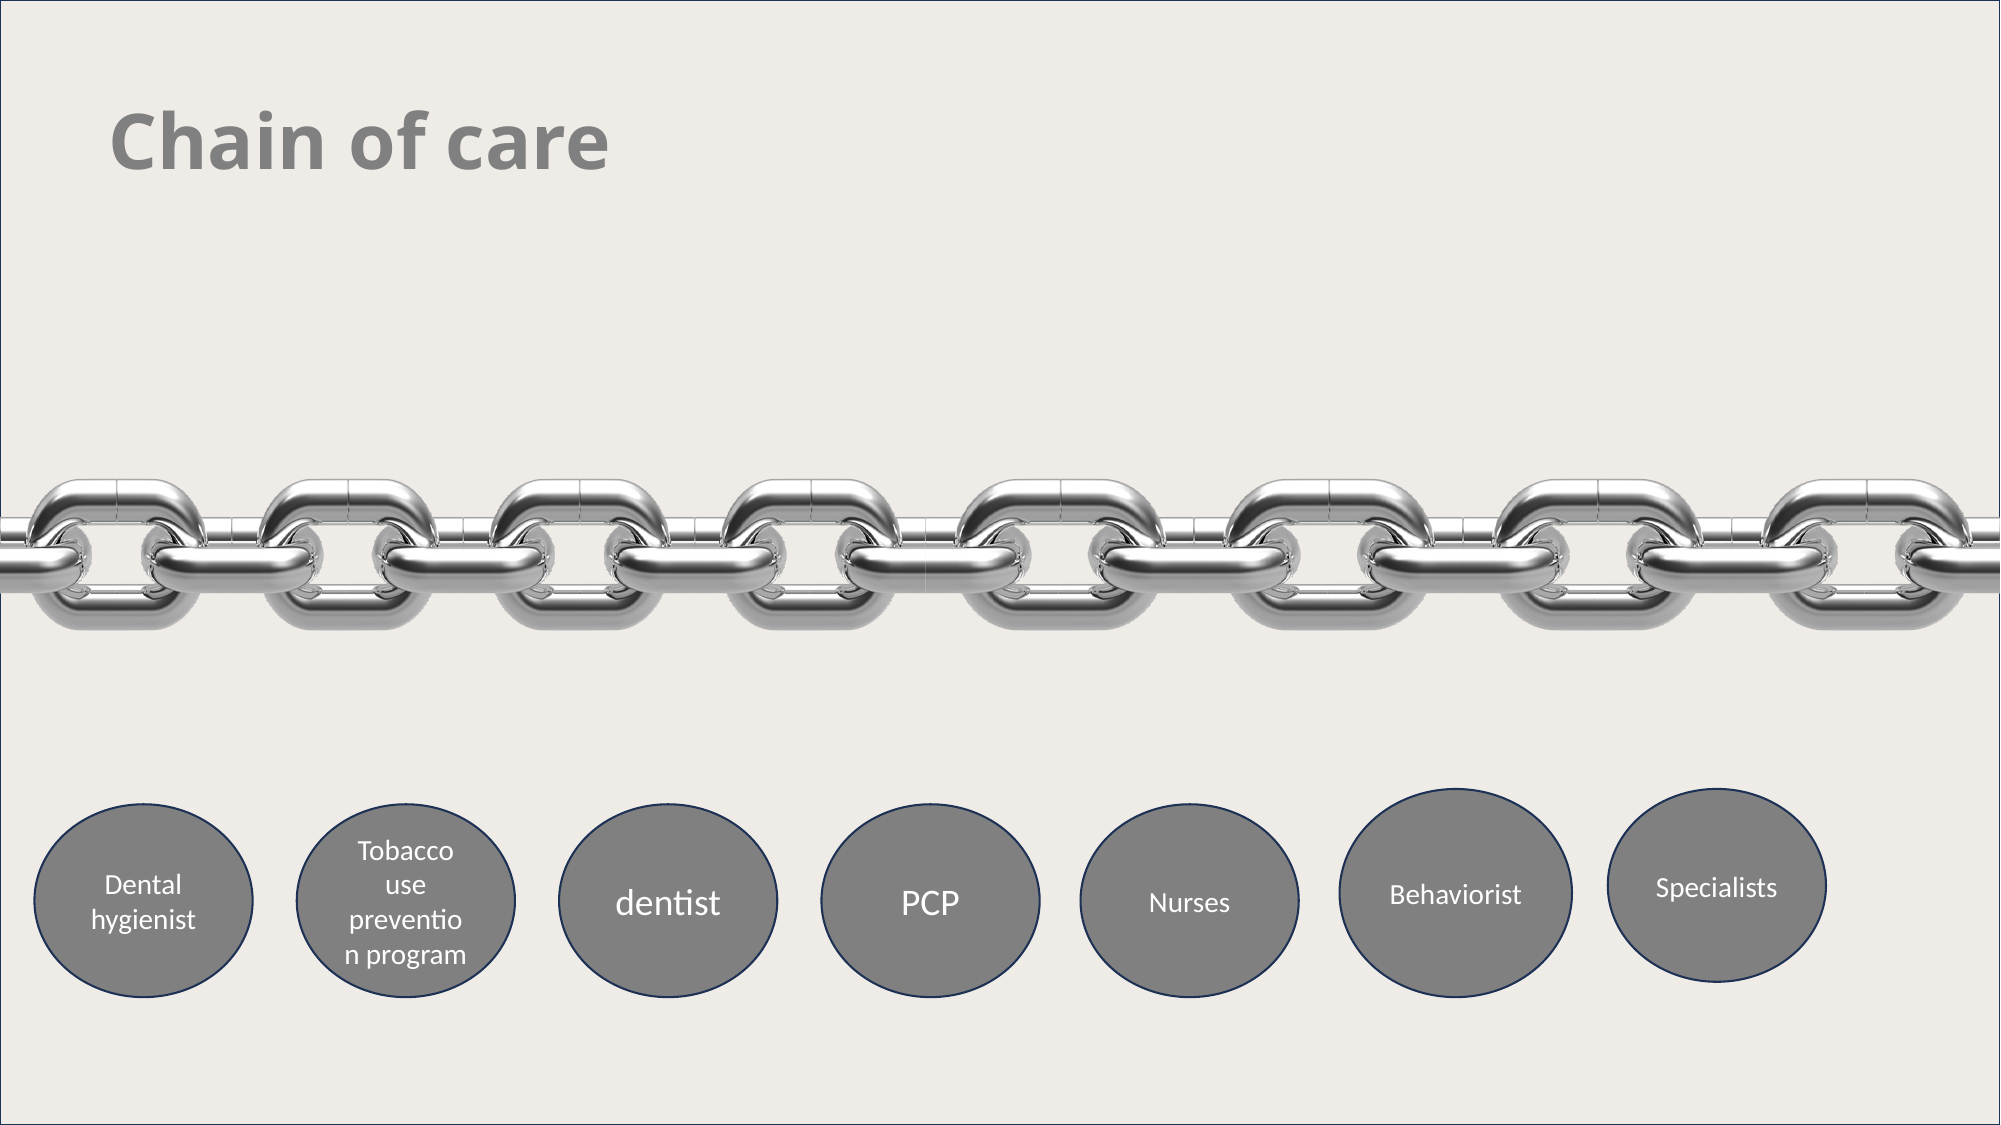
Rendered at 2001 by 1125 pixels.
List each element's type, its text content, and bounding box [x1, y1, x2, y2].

text_box [0, 676, 2000, 1125]
text_box PCP [820, 803, 1041, 999]
text_box Behaviorist [1338, 787, 1574, 999]
text_box dentist [558, 803, 779, 999]
text_box [0, 0, 2000, 440]
picture [0, 440, 2000, 677]
text_box Nurses [1079, 803, 1300, 999]
text_box Specialists [1606, 787, 1828, 983]
text_box Tobacco use prevention program [295, 803, 516, 999]
text_box Dental hygienist [33, 803, 254, 999]
text_box Chain of care [93, 86, 766, 197]
